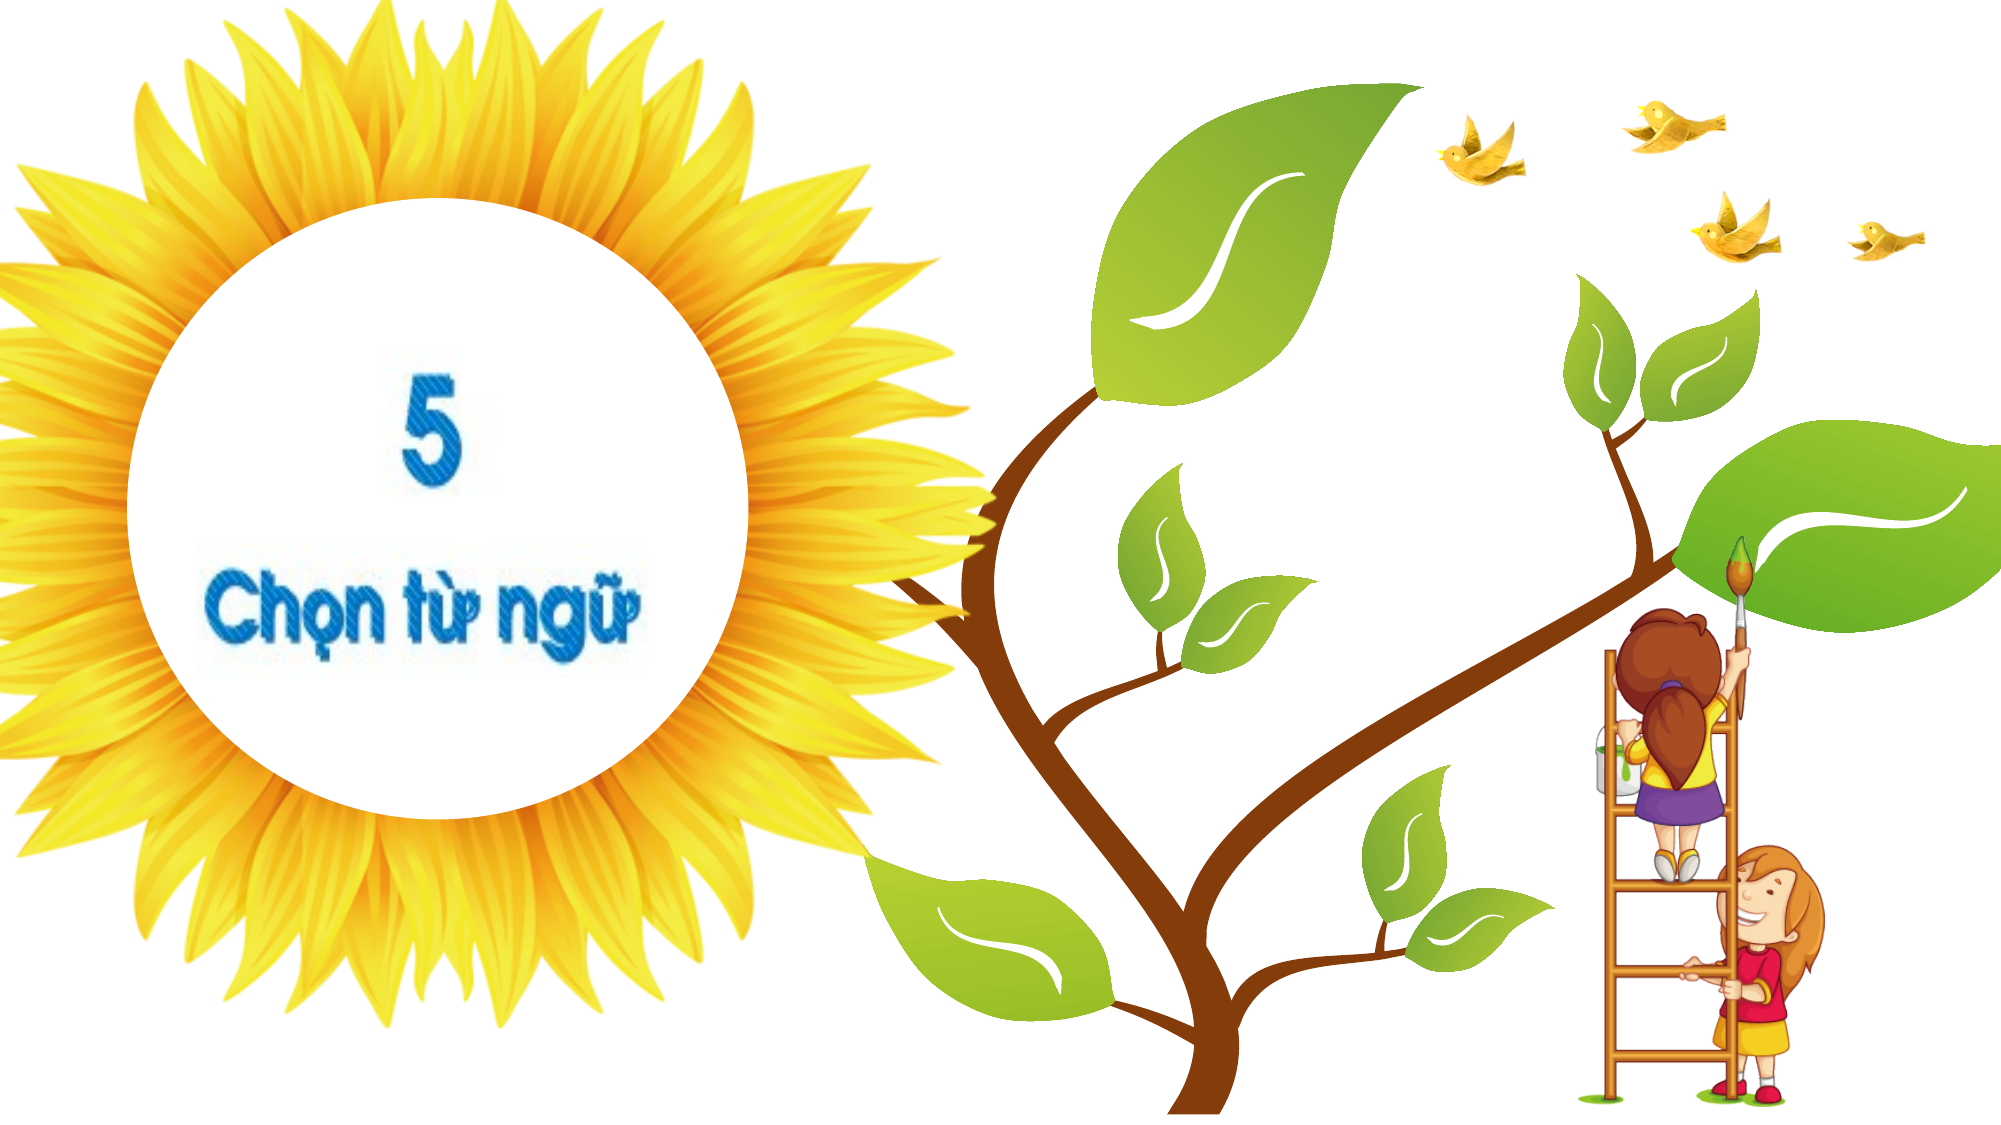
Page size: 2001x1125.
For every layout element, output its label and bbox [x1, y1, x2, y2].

text_box [1119, 462, 1212, 631]
text_box [1167, 581, 1327, 658]
text_box [1137, 7, 1368, 454]
picture [1433, 99, 1926, 265]
picture [1577, 536, 1825, 1107]
text_box [1557, 271, 1634, 431]
text_box [1010, 385, 1099, 513]
picture [196, 350, 658, 678]
text_box [1659, 273, 1753, 442]
text_box [1010, 859, 1130, 1004]
text_box [1010, 607, 1577, 1116]
text_box [1600, 415, 1652, 536]
text_box [1366, 756, 1460, 926]
text_box [1400, 889, 1557, 966]
text_box [0, 0, 1010, 1035]
text_box [1669, 391, 2000, 622]
